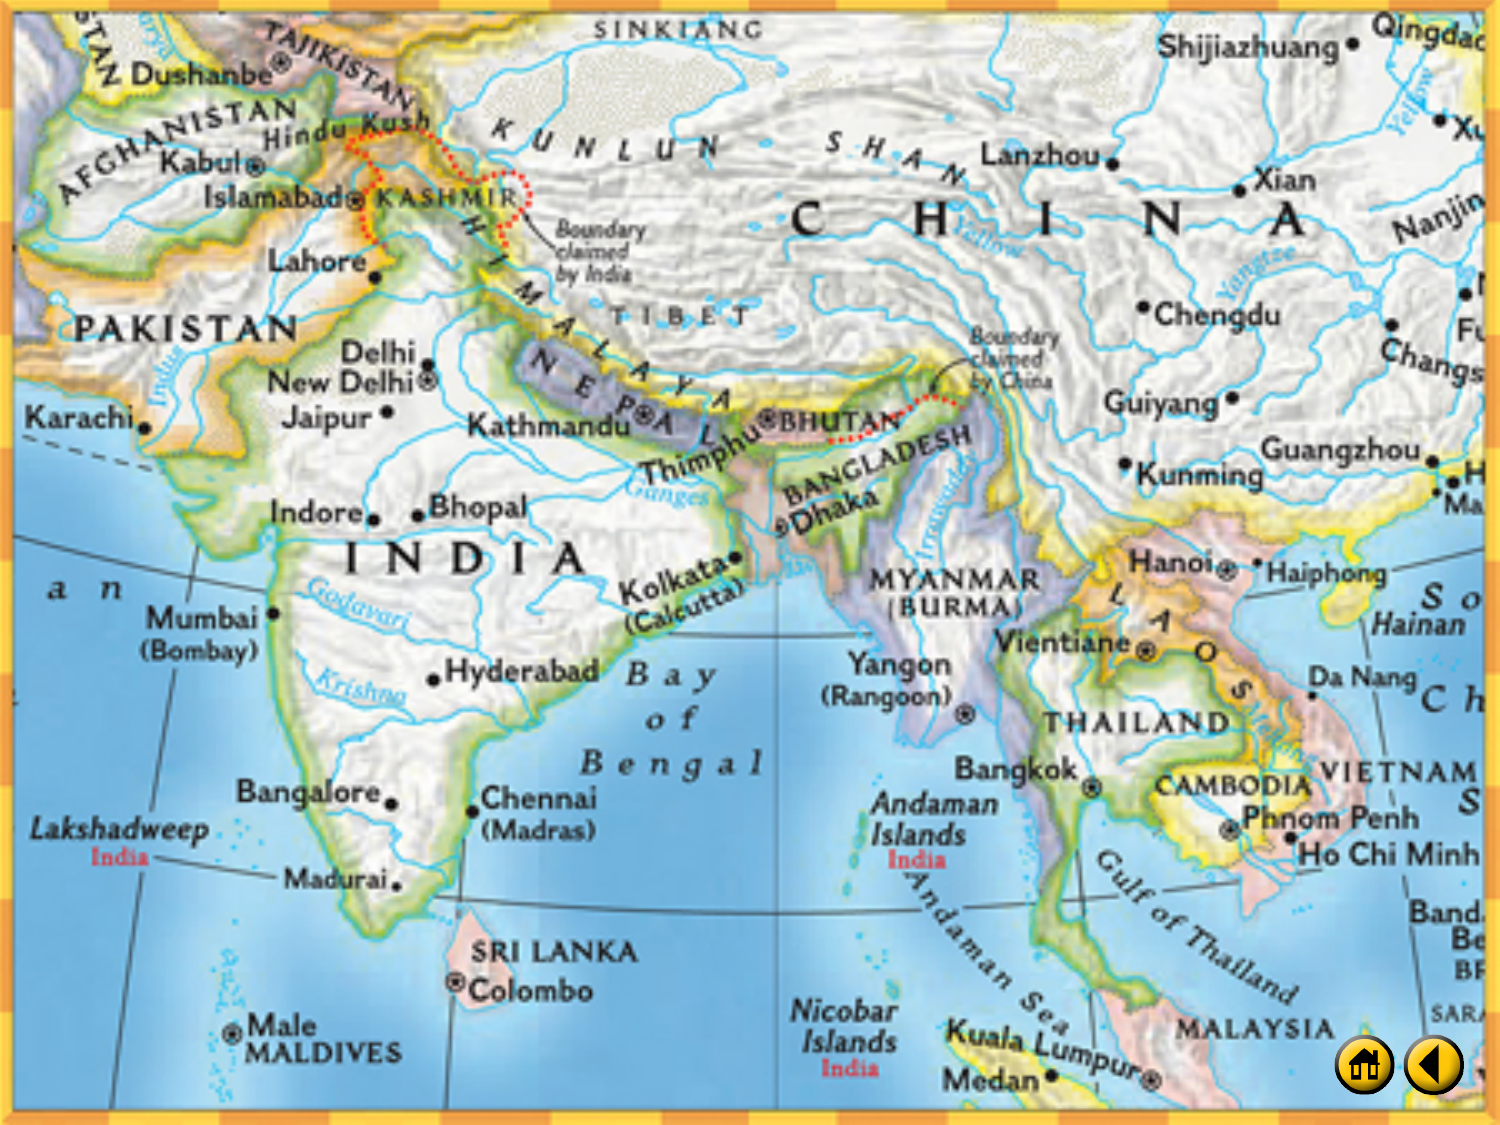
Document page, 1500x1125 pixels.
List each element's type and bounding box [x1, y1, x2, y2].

picture [1334, 1034, 1395, 1095]
list [0, 0, 1500, 1125]
picture [1403, 1034, 1464, 1095]
